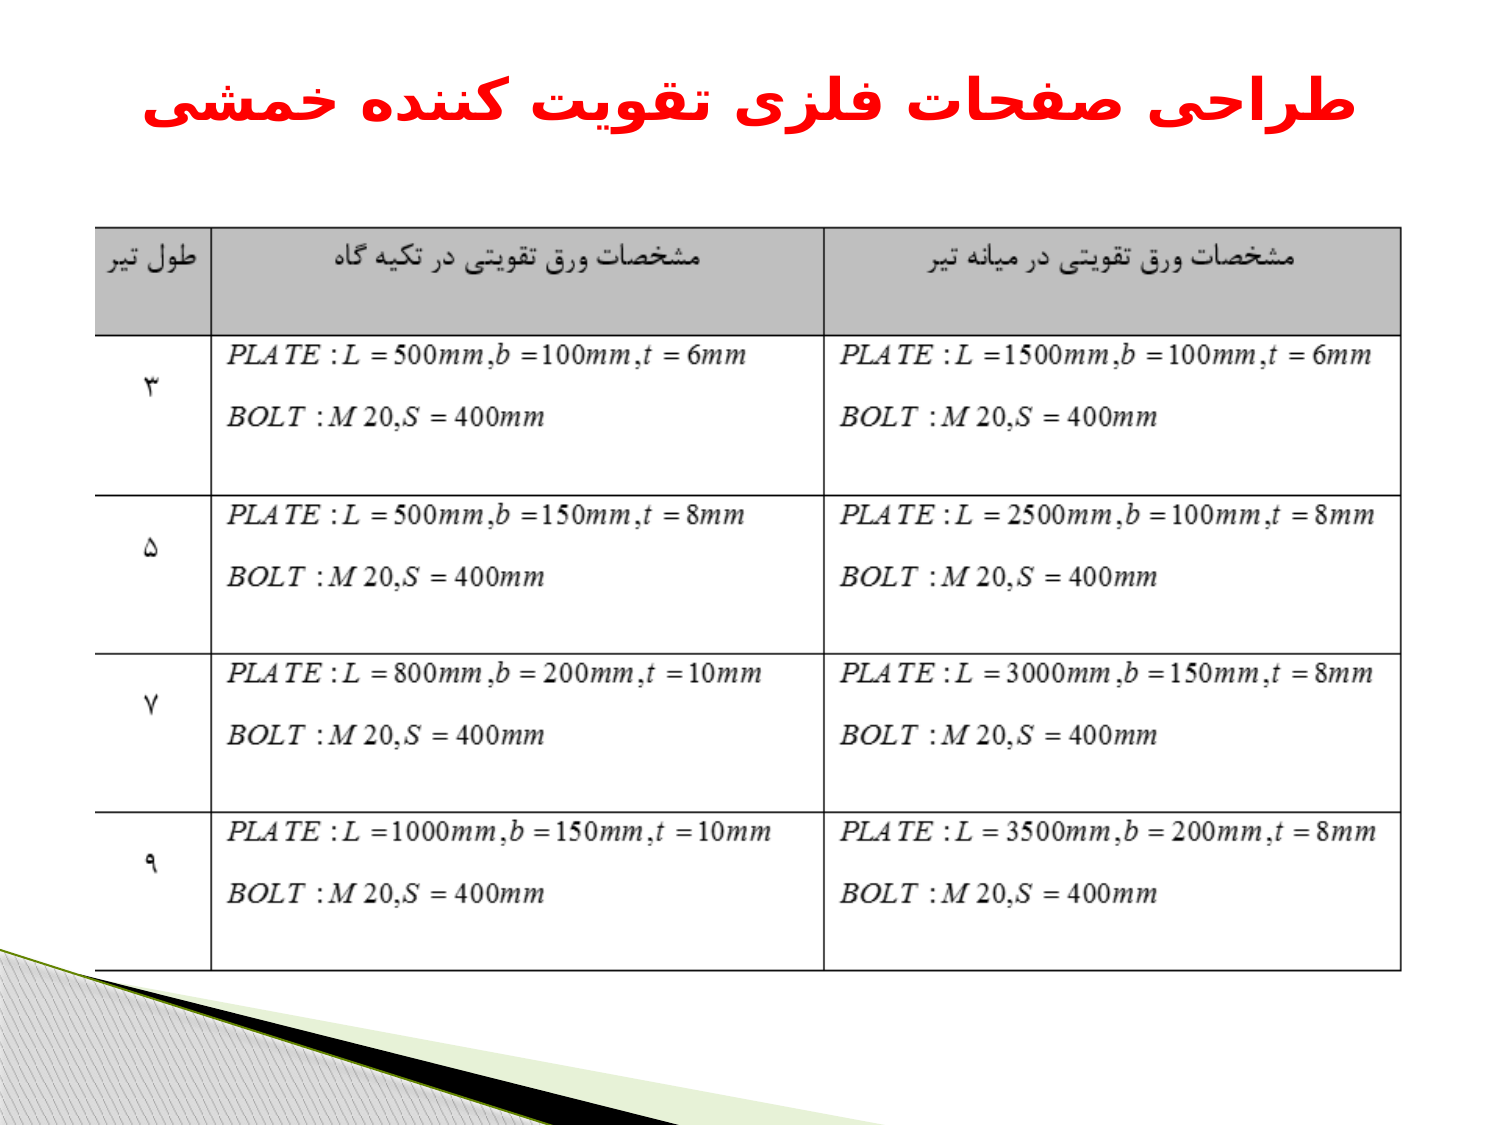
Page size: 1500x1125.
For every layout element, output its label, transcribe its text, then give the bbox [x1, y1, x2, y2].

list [94, 224, 1405, 976]
title طراحی صفحات فلزی تقویت کننده خمشی [75, 2, 1425, 191]
